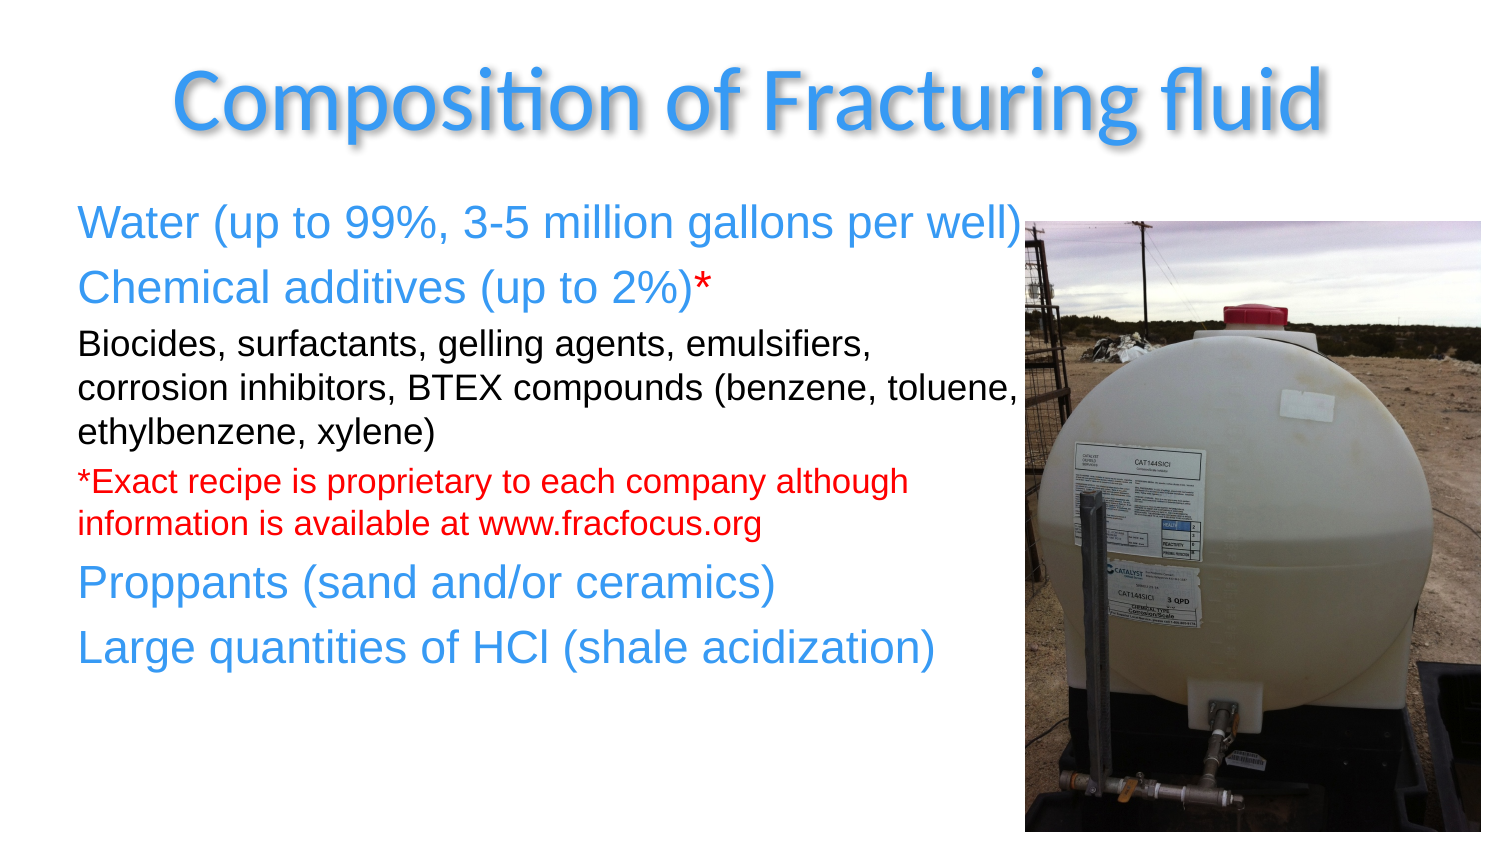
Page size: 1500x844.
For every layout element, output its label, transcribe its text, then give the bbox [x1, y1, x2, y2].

text_box Composition of Fracturing fluid [74, 0, 1425, 188]
picture [1024, 221, 1481, 832]
subtitle Water (up to 99%, 3-5 million gallons per well) Chemical additives (up to 2%)* Biocides, surfactants, gelling agents, emulsifiers, corrosion inhibitors, BTEX compounds (benzene, toluene, ethylbenzene, xylene) *Exact recipe is proprietary to each company although information is available at www.fracfocus.org Proppants (sand and/or ceramics) Large quantities of HCl (shale acidization) [62, 184, 1050, 697]
